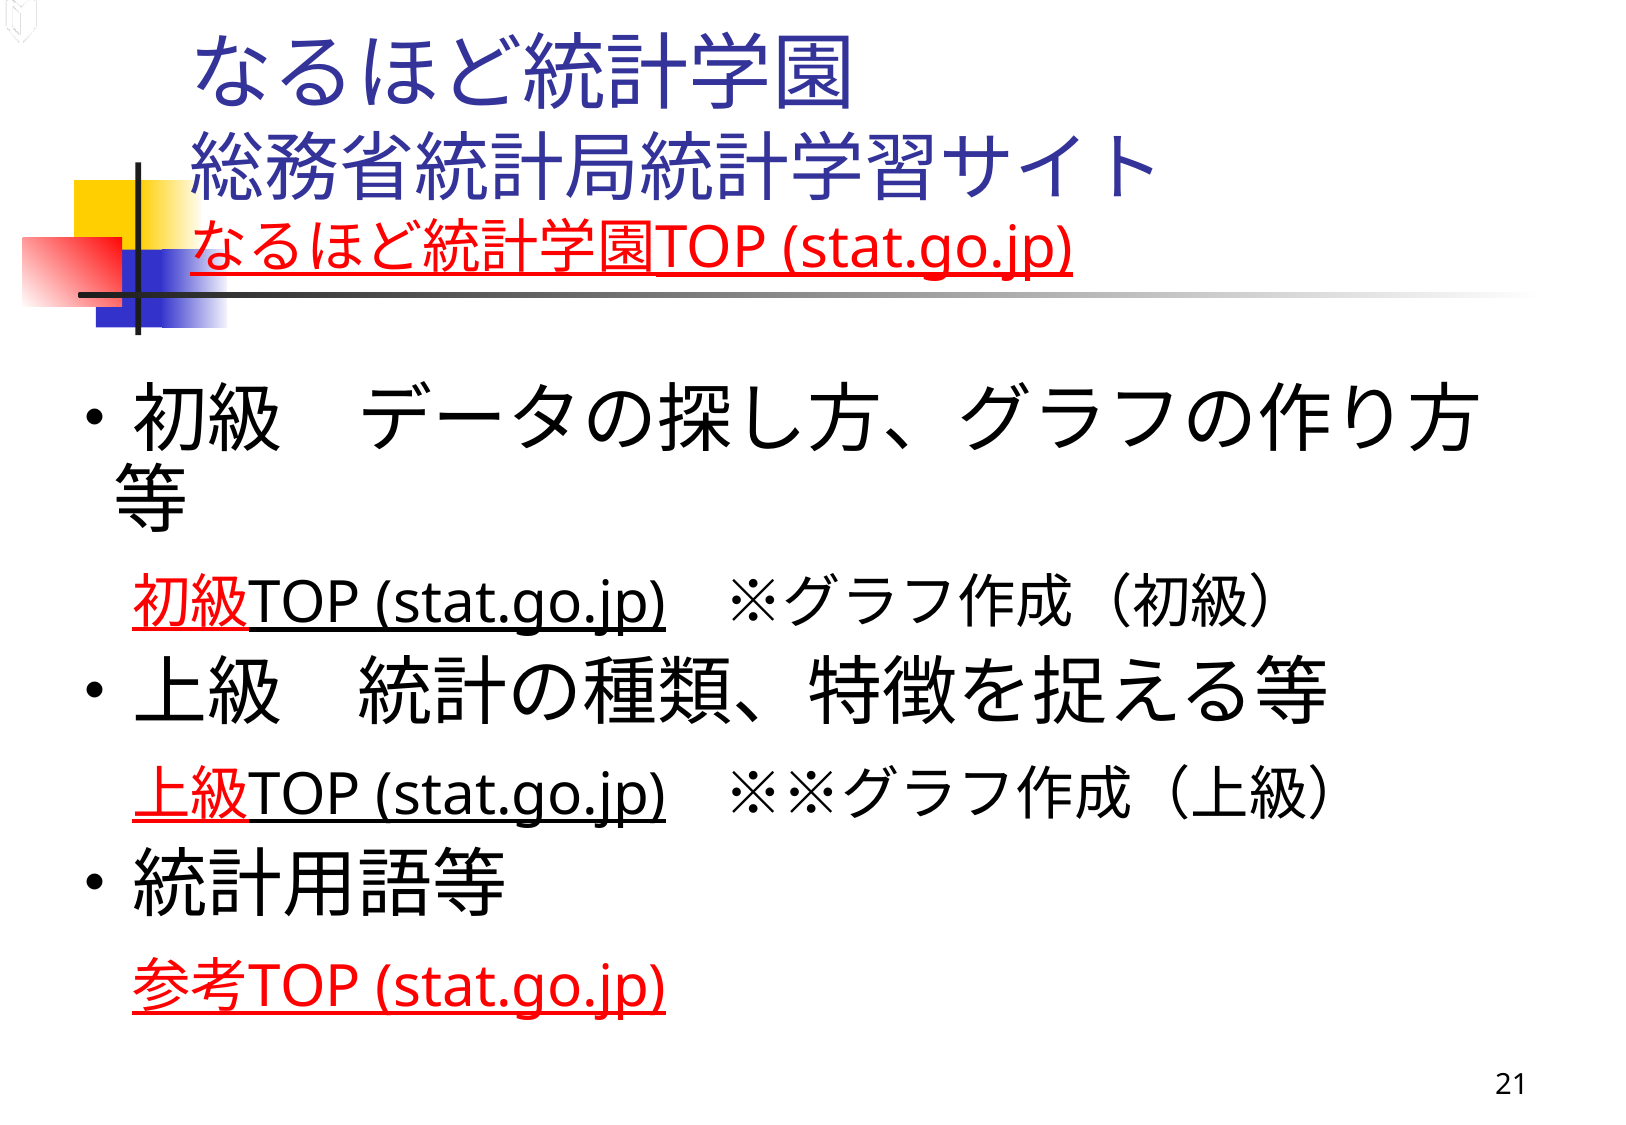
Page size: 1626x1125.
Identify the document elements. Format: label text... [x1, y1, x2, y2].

list ・初級 データの探し方、グラフの作り方等 初級TOP (stat.go.jp) ※グラフ作成（初級） ・上級 統計の種類、特徴を捉える等 上級TOP (stat.go.jp) ※※グラフ作成（上級） ・統計用語等 参考TOP (stat.go.jp) [42, 373, 1519, 1054]
picture [0, 0, 43, 43]
slide_number 21 [1205, 1037, 1544, 1113]
title なるほど統計学園 総務省統計局統計学習サイト なるほど統計学園TOP (stat.go.jp) [174, 113, 1490, 302]
